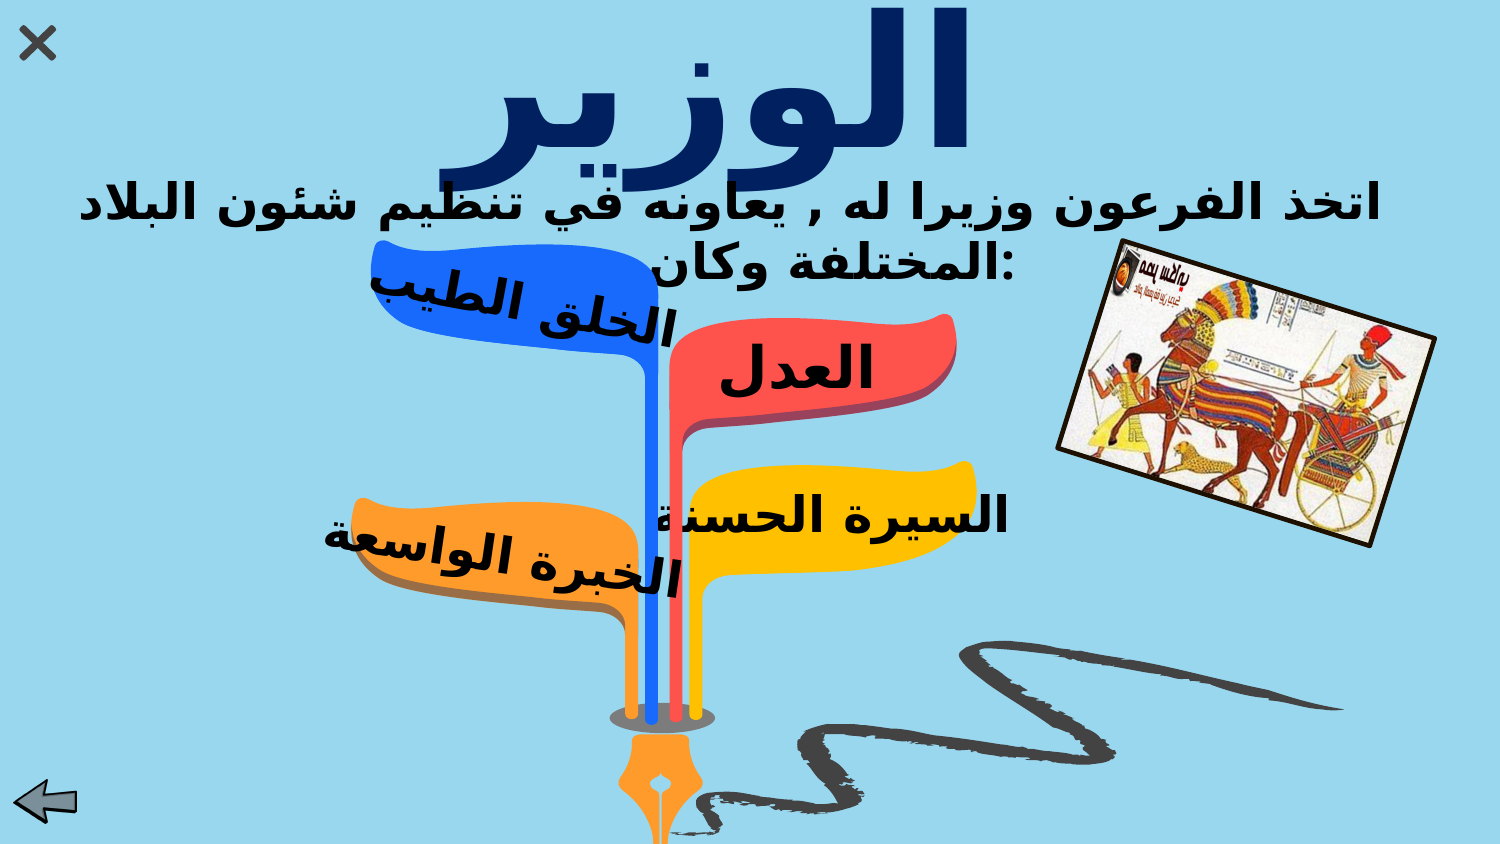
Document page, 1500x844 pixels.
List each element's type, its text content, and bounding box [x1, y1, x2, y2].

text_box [669, 313, 957, 723]
title الوزير [274, 58, 1156, 161]
text_box [980, 640, 1345, 711]
text_box [618, 734, 703, 844]
text_box [655, 729, 683, 734]
text_box اتخذ الفرعون وزيرا له , يعاونه في تنظيم شئون البلاد المختلفة وكان يتسم ب: [4, 161, 1458, 297]
picture [1062, 244, 1431, 542]
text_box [350, 497, 639, 720]
picture [12, 779, 77, 824]
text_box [370, 240, 659, 726]
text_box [963, 460, 977, 721]
text_box [669, 654, 1117, 836]
text_box [19, 25, 57, 61]
